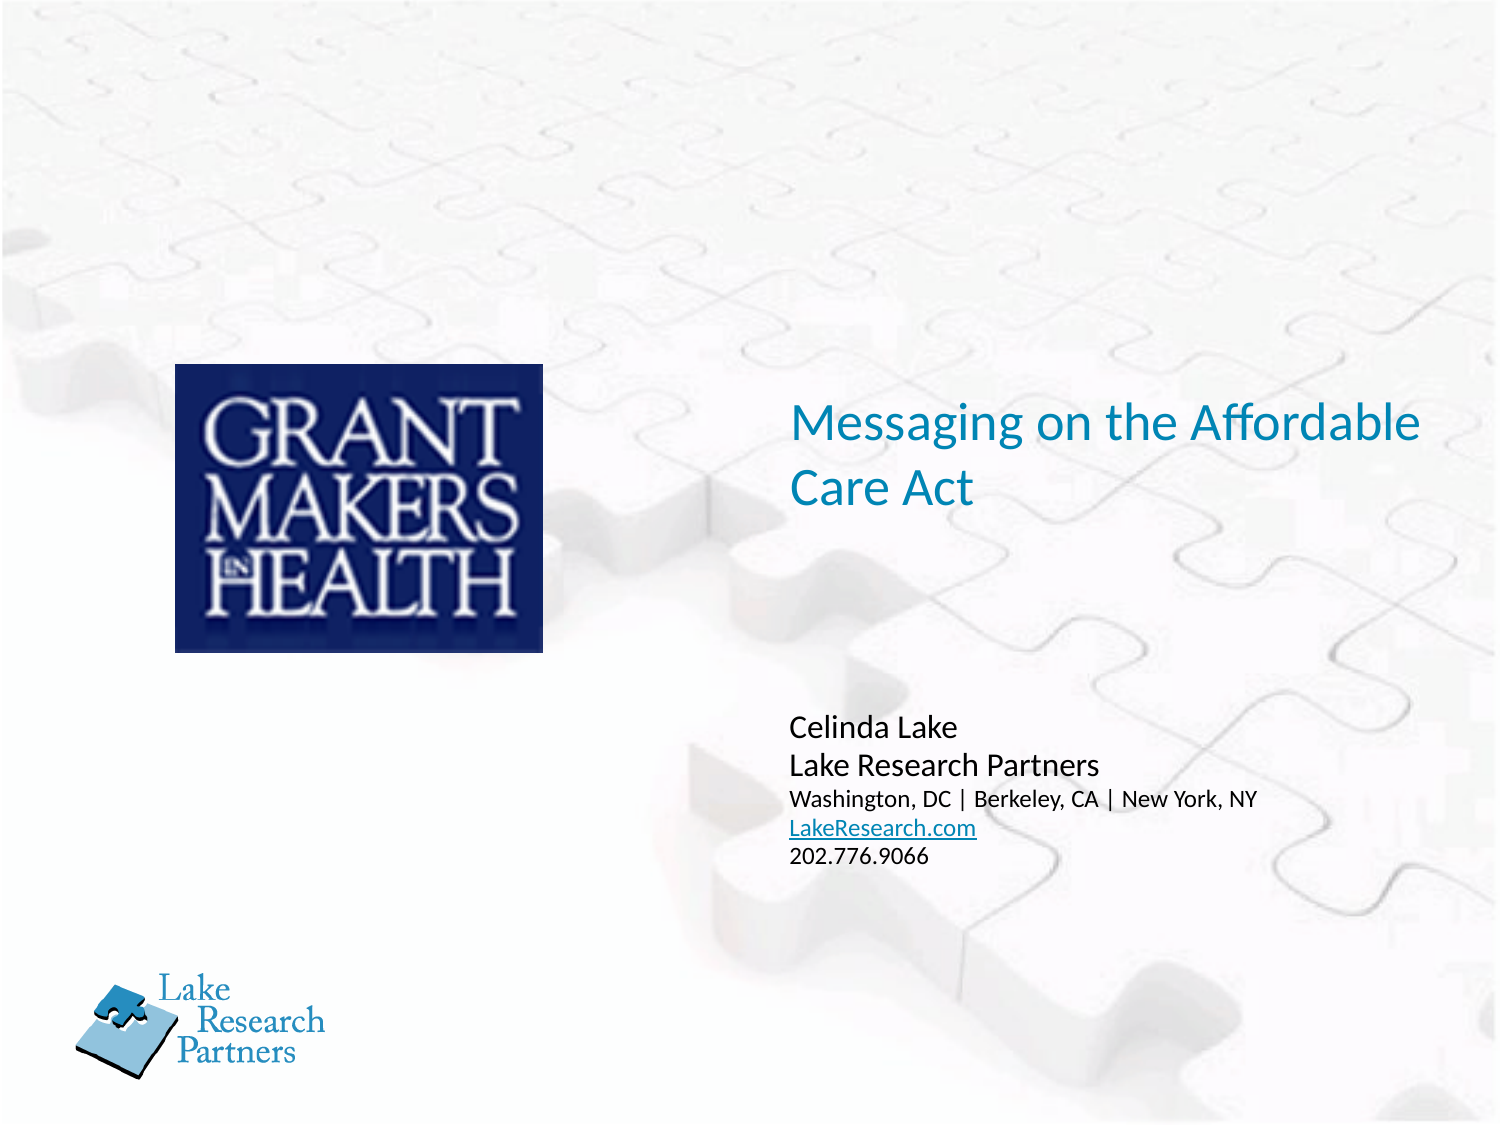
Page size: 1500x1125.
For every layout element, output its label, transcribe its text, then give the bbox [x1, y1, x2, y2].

text_box Messaging on the Affordable Care Act [775, 378, 1488, 524]
text_box Celinda Lake Lake Research Partners Washington, DC | Berkeley, CA | New York, NY LakeResearch.com 202.776.9066 [774, 705, 1431, 1092]
picture [2, 0, 1500, 1125]
